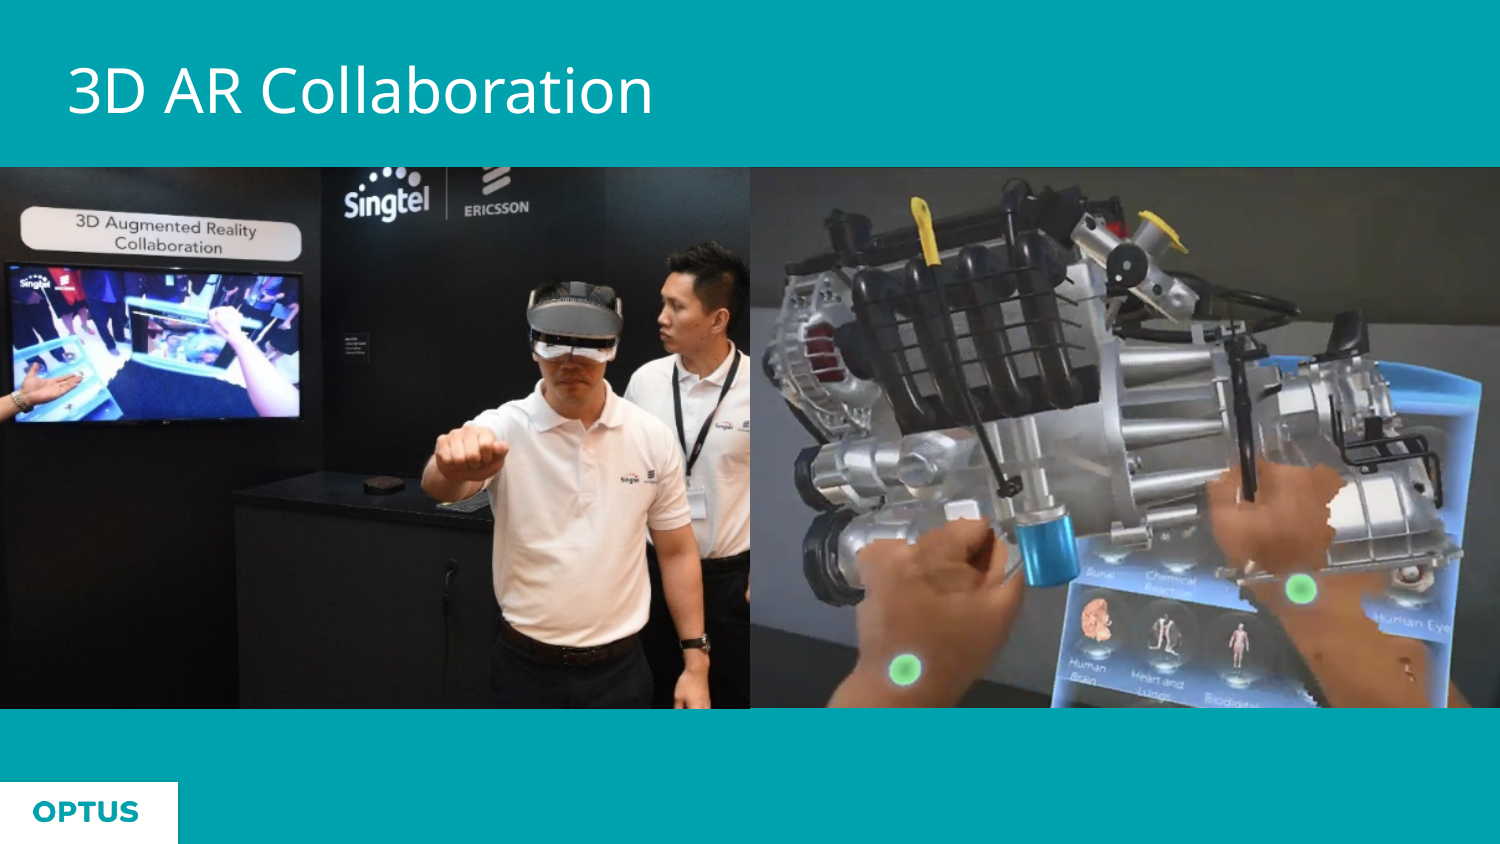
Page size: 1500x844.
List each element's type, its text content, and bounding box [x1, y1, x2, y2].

title 3D AR Collaboration [50, 50, 713, 130]
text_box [0, 167, 1500, 709]
picture [33, 801, 138, 822]
